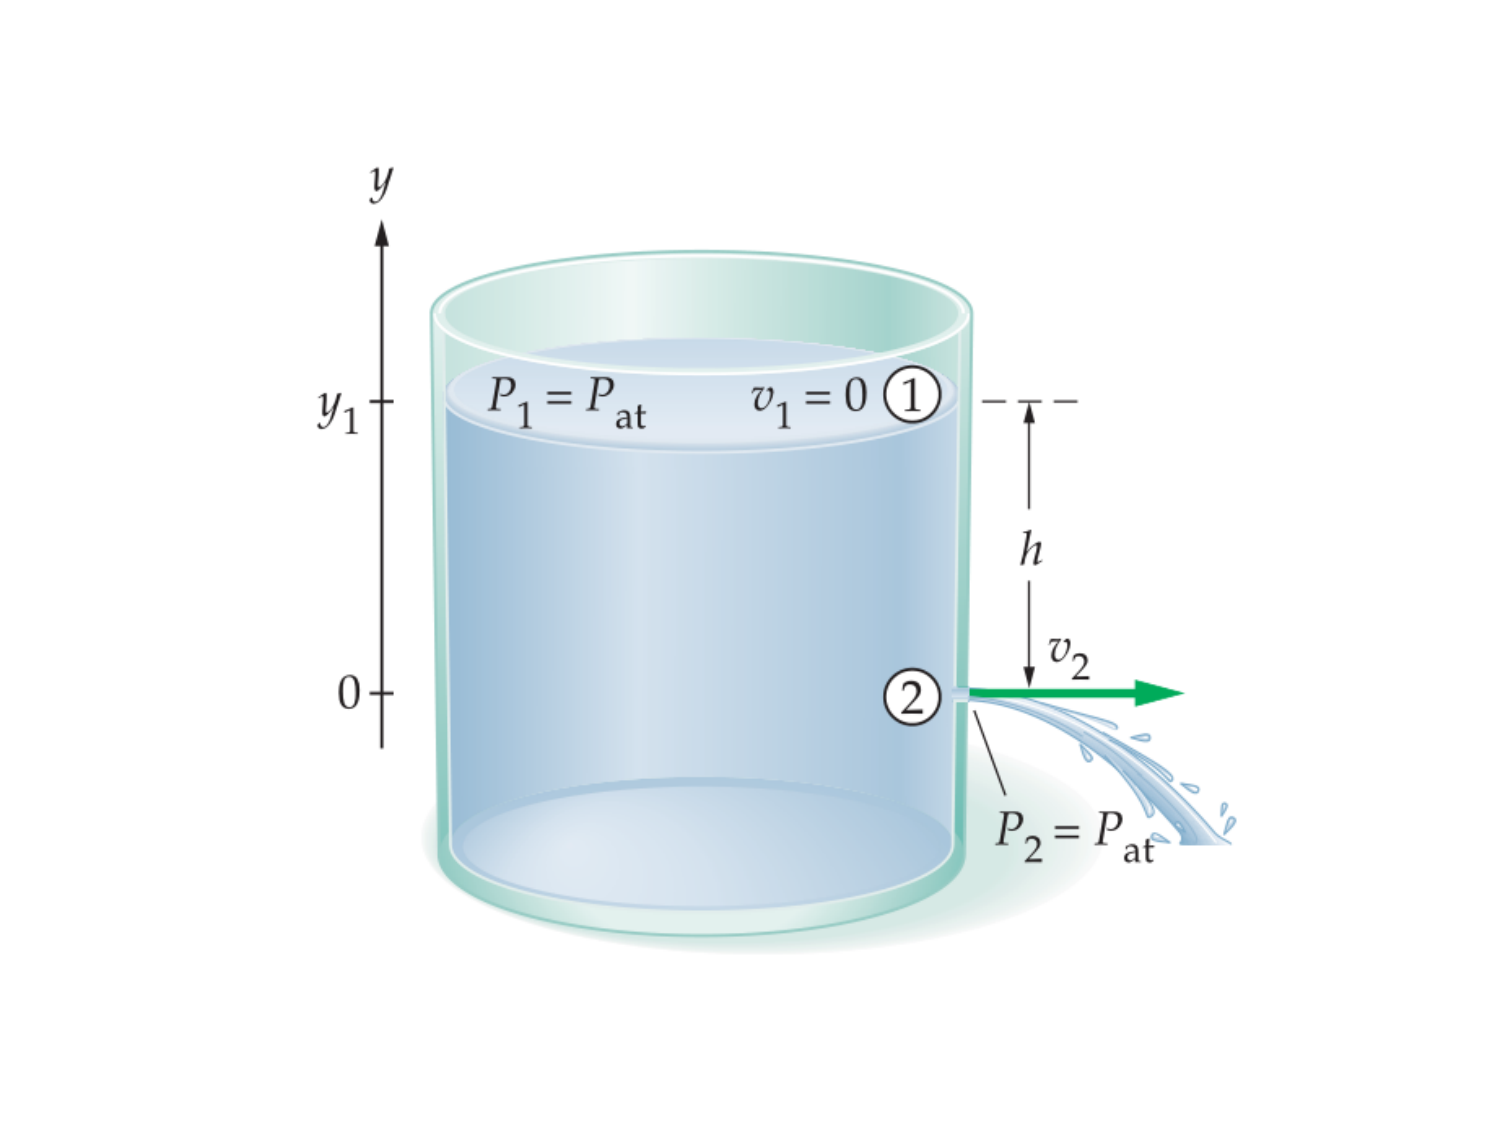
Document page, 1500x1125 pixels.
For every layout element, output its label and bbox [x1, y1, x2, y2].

picture [254, 125, 1266, 972]
